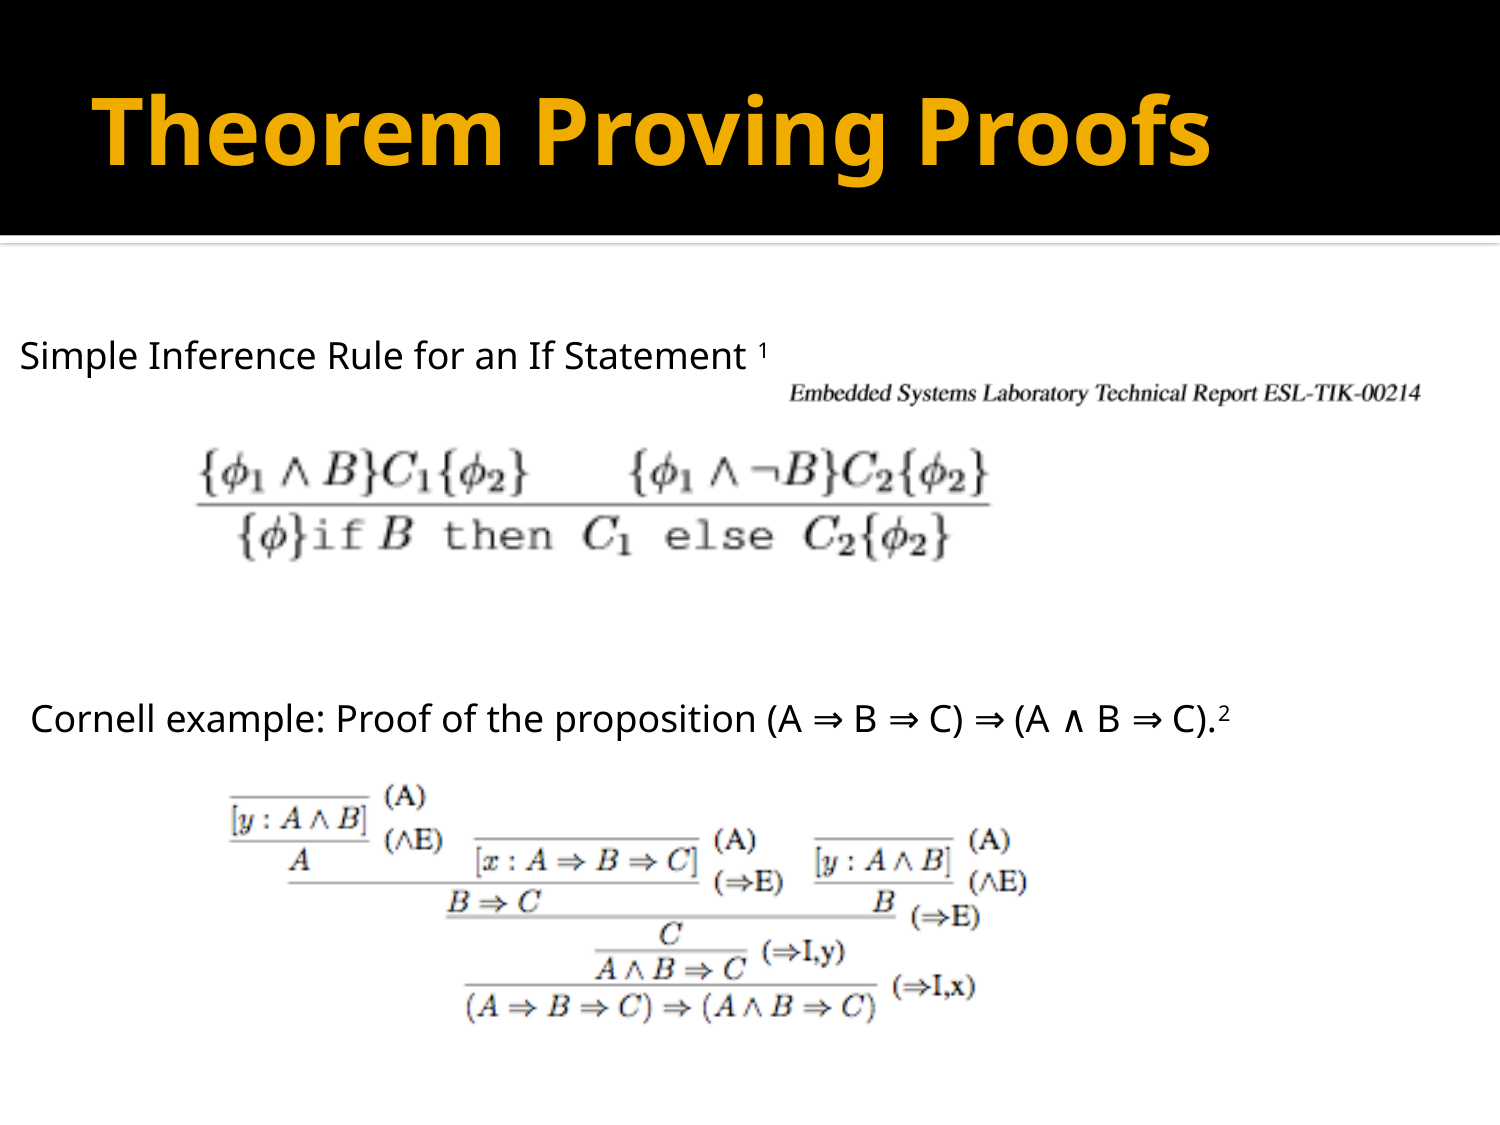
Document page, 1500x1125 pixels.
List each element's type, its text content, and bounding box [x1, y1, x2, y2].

text_box Cornell example: Proof of the proposition (A ⇒ B ⇒ C) ⇒ (A ∧ B ⇒ C).2 [15, 687, 1256, 748]
picture [174, 365, 1432, 581]
title Theorem Proving Proofs [75, 25, 1425, 231]
text_box Simple Inference Rule for an If Statement 1 [4, 324, 795, 385]
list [174, 748, 1075, 1054]
